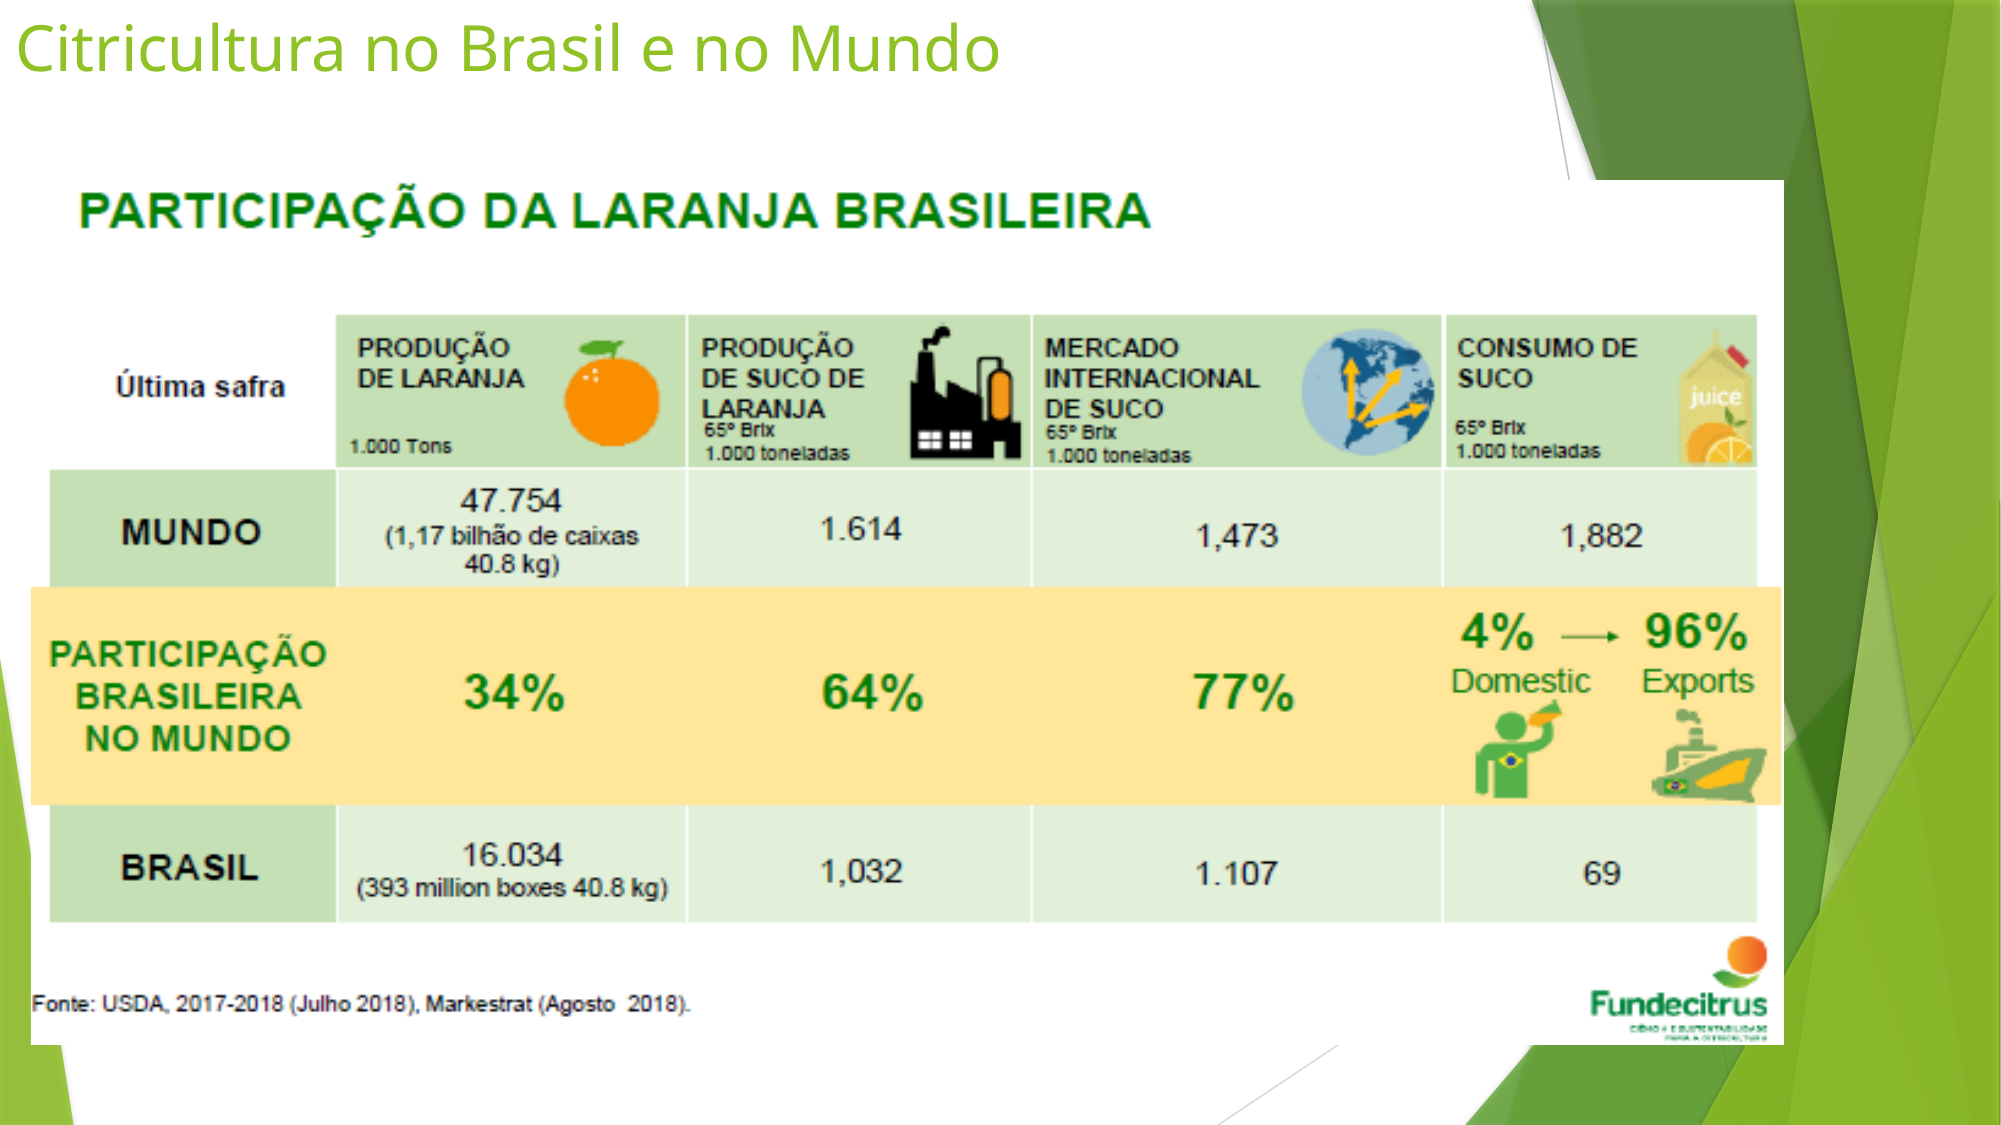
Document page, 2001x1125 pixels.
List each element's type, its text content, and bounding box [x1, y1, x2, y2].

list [30, 179, 1785, 1046]
title Citricultura no Brasil e no Mundo [0, 0, 1725, 93]
